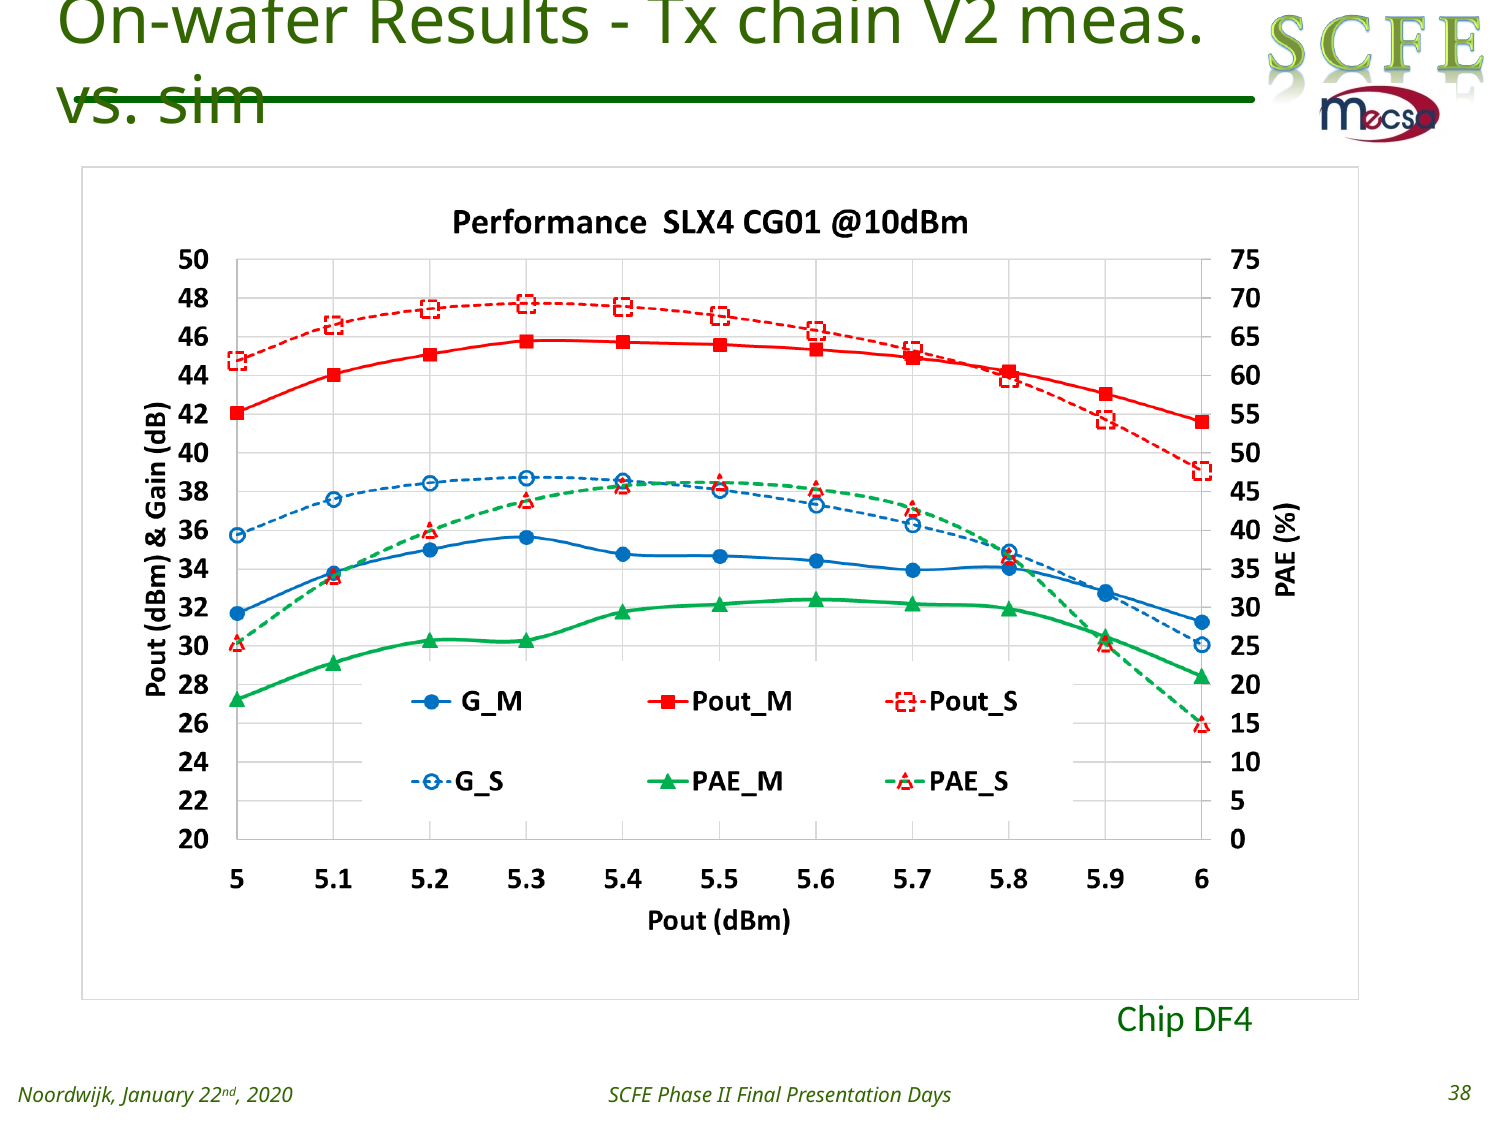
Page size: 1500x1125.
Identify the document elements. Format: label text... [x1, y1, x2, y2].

picture [81, 166, 1360, 1000]
title On-wafer Results - Tx chain V2 meas. vs. sim [41, 11, 1317, 104]
picture [1252, 7, 1500, 147]
text_box Chip DF4 [1102, 1007, 1268, 1047]
